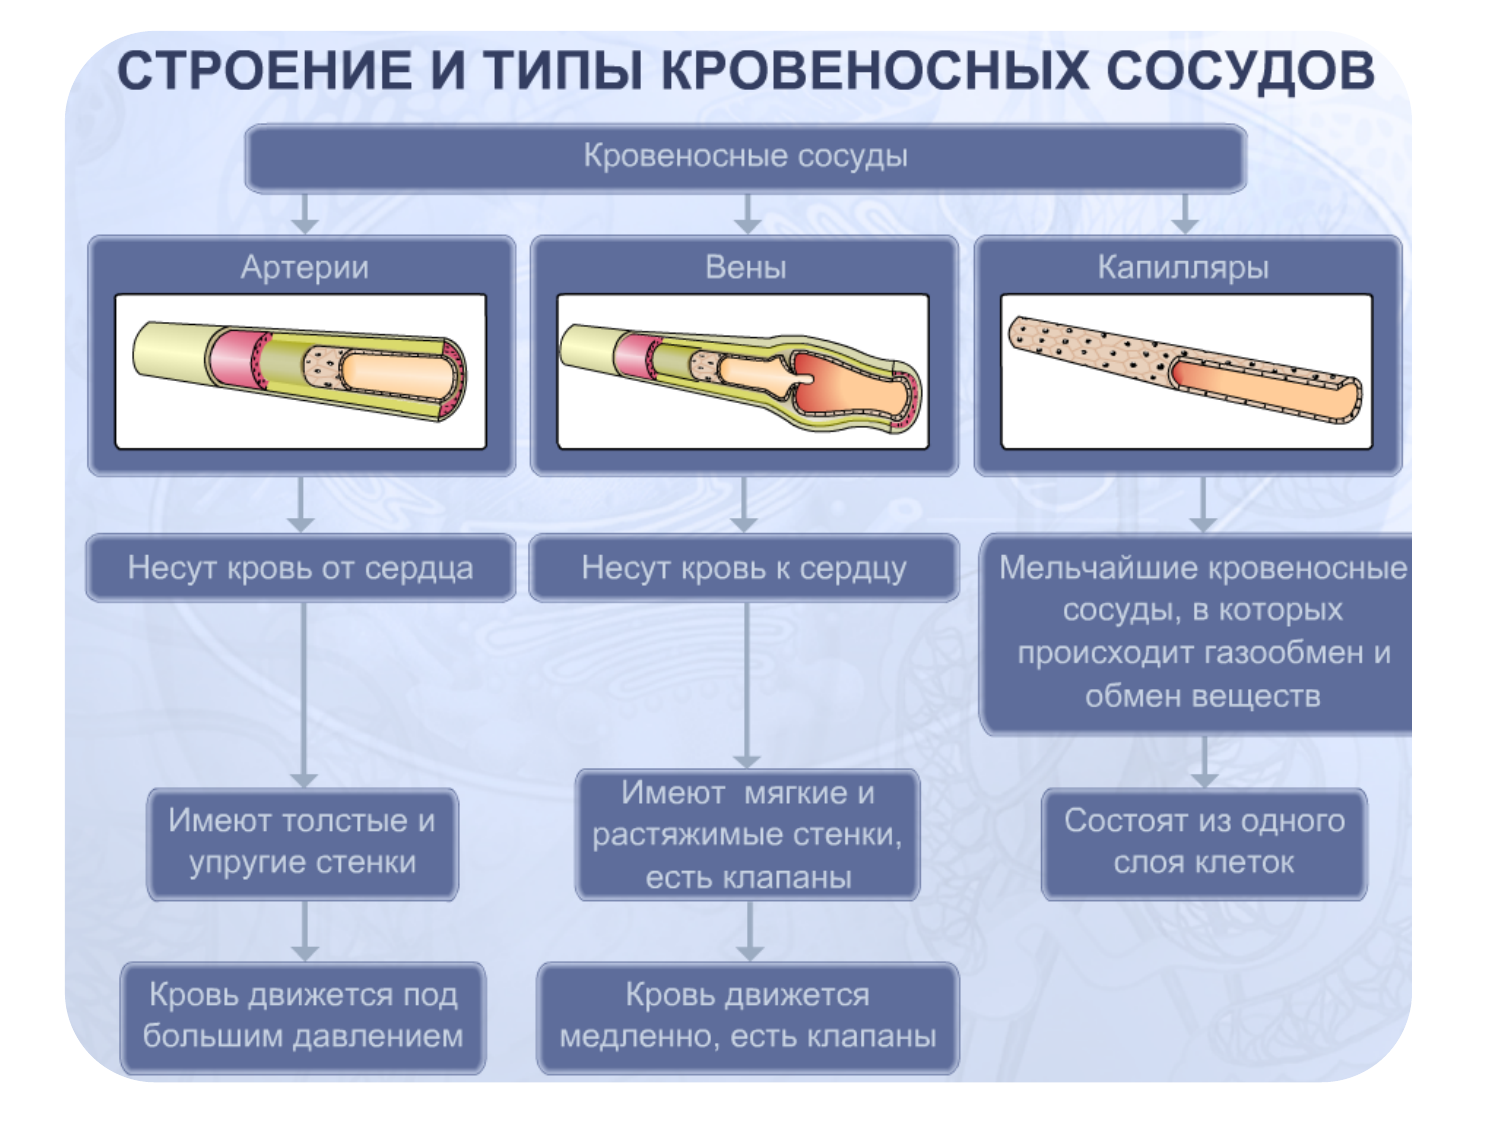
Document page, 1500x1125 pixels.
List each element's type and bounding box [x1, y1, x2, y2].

picture [64, 30, 1412, 1083]
